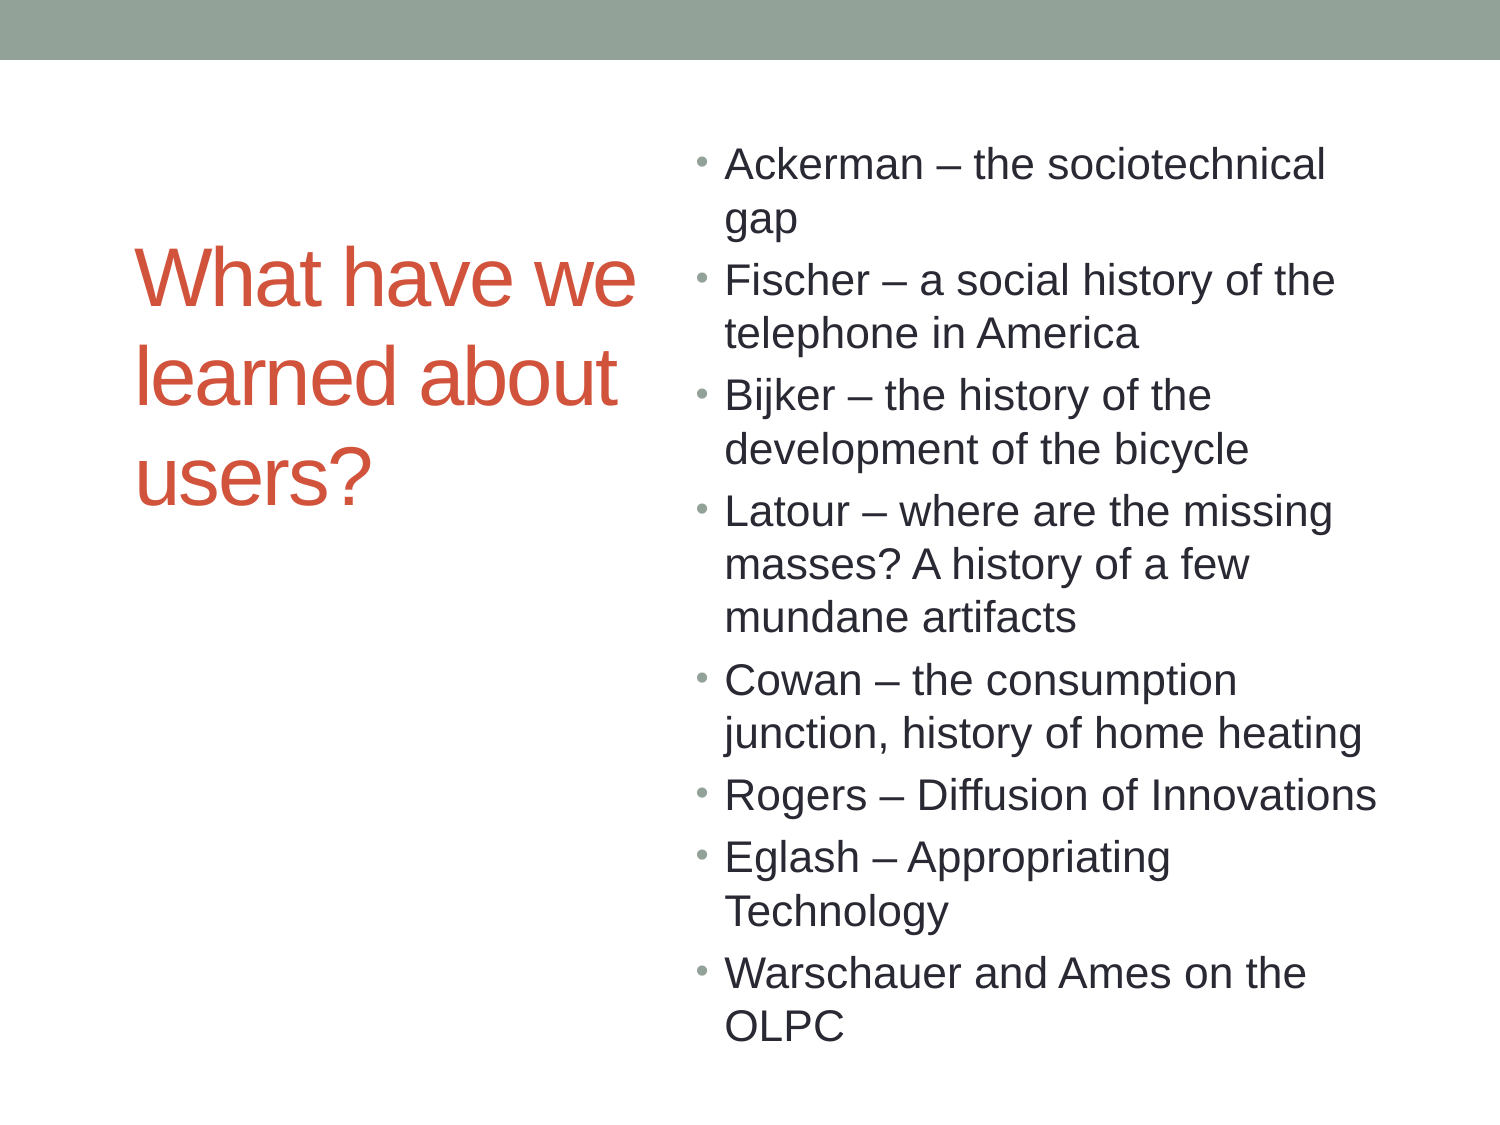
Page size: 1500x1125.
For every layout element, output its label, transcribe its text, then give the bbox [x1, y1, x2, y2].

title What have we learned about users? [119, 186, 680, 559]
list Ackerman – the sociotechnical gap Fischer – a social history of the telephone in America Bijker – the history of the development of the bicycle Latour – where are the missing masses? A history of a few mundane artifacts Cowan – the consumption junction, history of home heating Rogers – Diffusion of Innovations Eglash – Appropriating Technology Warschauer and Ames on the OLPC [680, 127, 1414, 1067]
